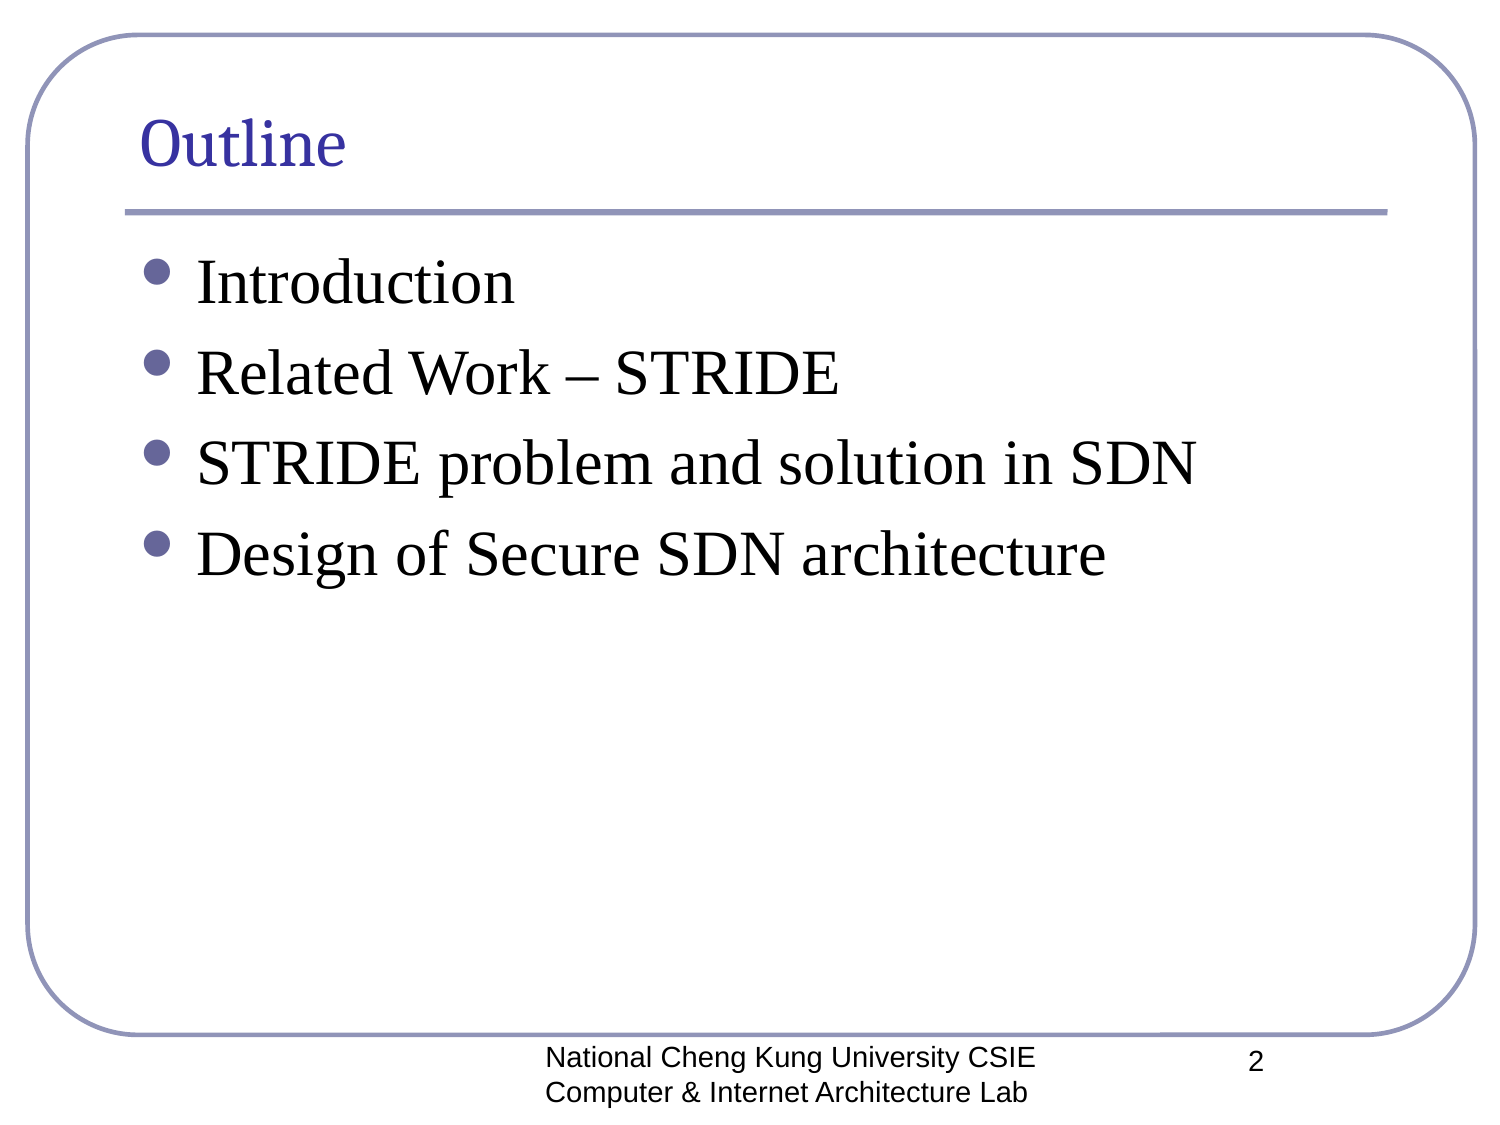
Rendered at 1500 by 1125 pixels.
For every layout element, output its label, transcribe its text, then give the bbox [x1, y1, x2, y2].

slide_number 2 [1124, 1034, 1388, 1111]
footer National Cheng Kung University CSIE Computer & Internet Architecture Lab [466, 1030, 1117, 1107]
title Outline [125, 90, 1388, 188]
list Introduction Related Work – STRIDE STRIDE problem and solution in SDN Design of Secure SDN architecture [125, 231, 1388, 975]
